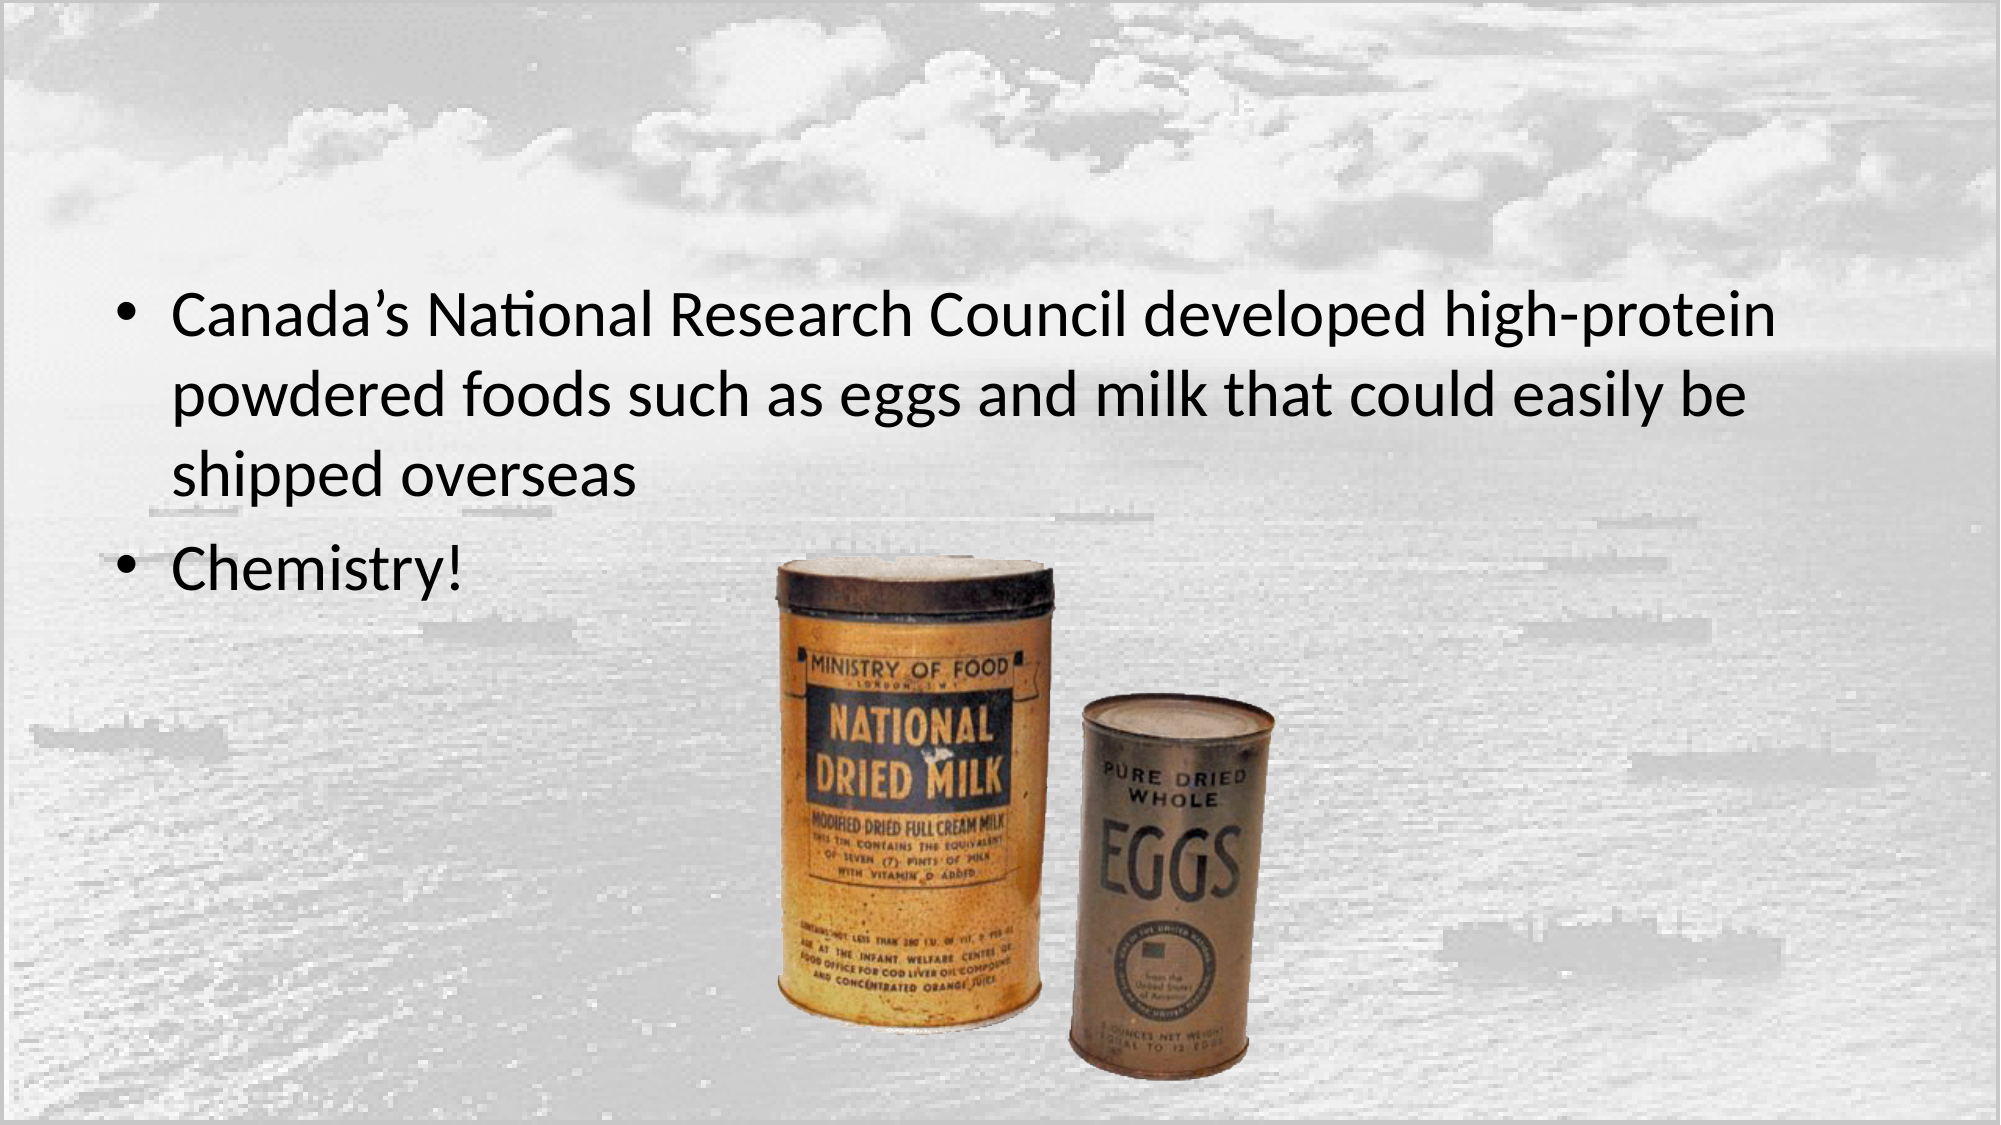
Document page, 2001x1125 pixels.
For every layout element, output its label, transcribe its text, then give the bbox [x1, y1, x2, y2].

list Canada’s National Research Council developed high-protein powdered foods such as eggs and milk that could easily be shipped overseas Chemistry! [99, 262, 1900, 1005]
picture [770, 538, 1281, 1086]
